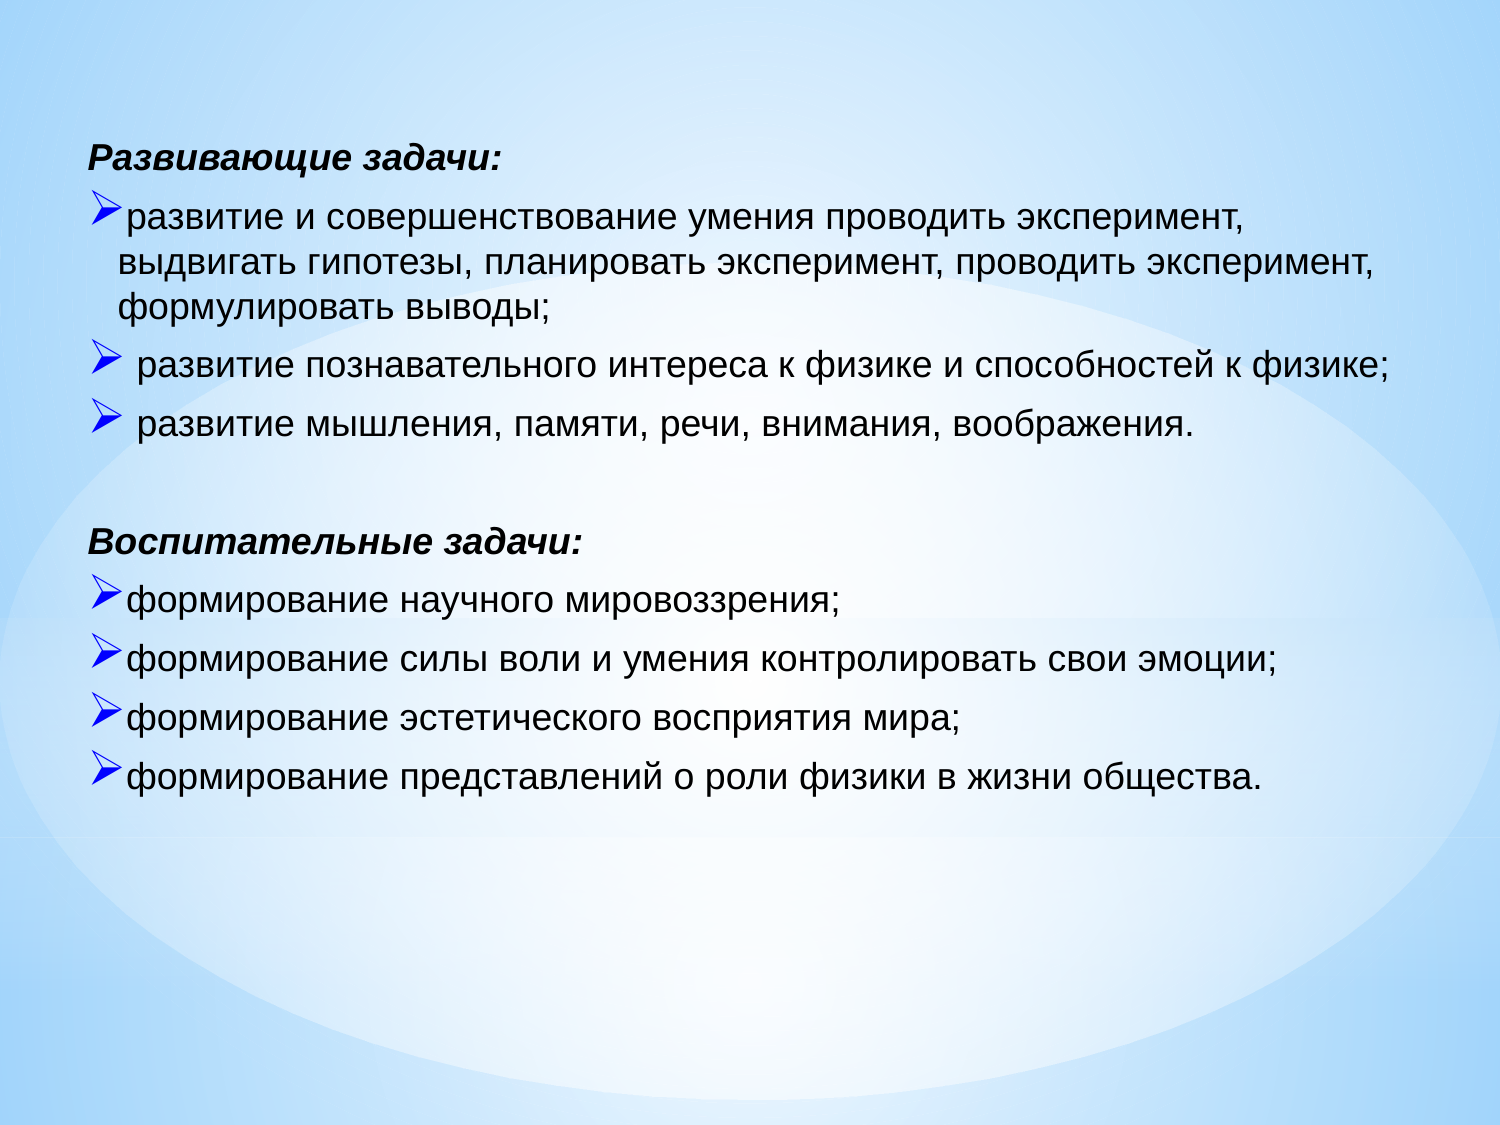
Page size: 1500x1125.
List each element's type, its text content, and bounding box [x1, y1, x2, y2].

list Развивающие задачи: развитие и совершенствование умения проводить эксперимент, выдвигать гипотезы, планировать эксперимент, проводить эксперимент, формулировать выводы; развитие познавательного интереса к физике и способностей к физике; развитие мышления, памяти, речи, внимания, воображения. Воспитательные задачи: формирование научного мировоззрения; формирование силы воли и умения контролировать свои эмоции; формирование эстетического восприятия мира; формирование представлений о роли физики в жизни общества. [64, 125, 1415, 994]
